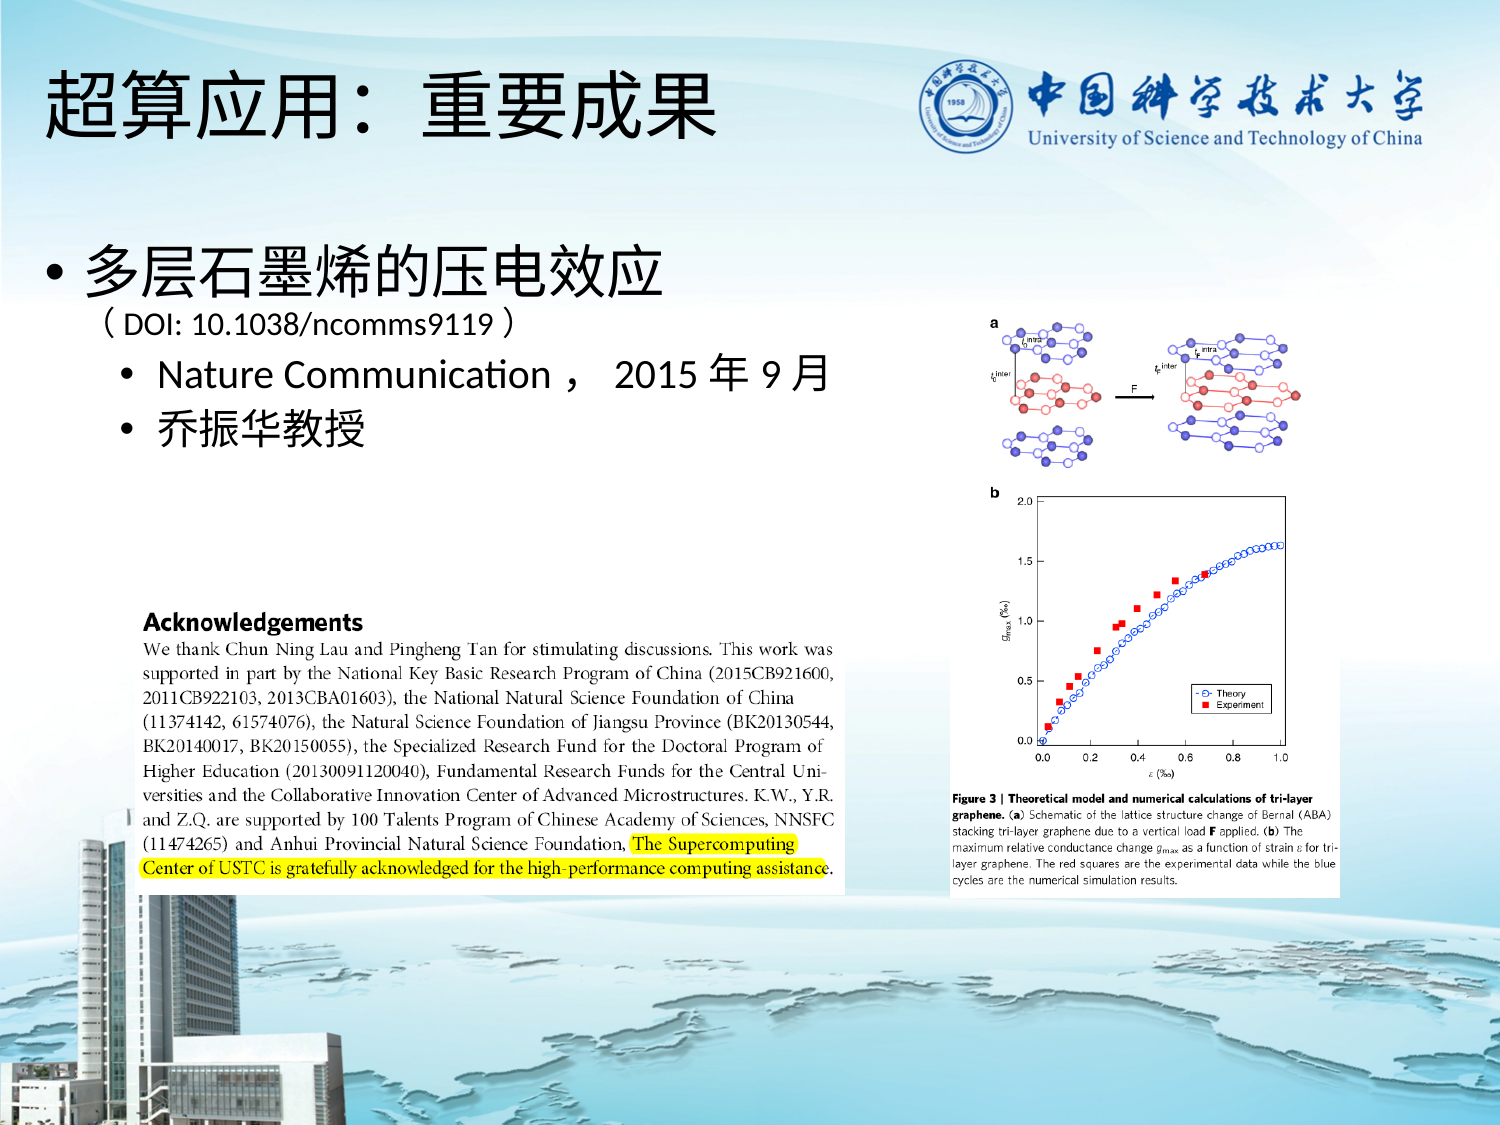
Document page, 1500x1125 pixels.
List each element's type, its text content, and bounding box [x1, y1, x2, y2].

title 超算应用：重要成果 [29, 35, 975, 184]
list 多层石墨烯的压电效应 （DOI: 10.1038/ncomms9119） Nature Communication，2015年9月 乔振华教授 [29, 236, 1447, 1063]
picture [0, 0, 1500, 1125]
